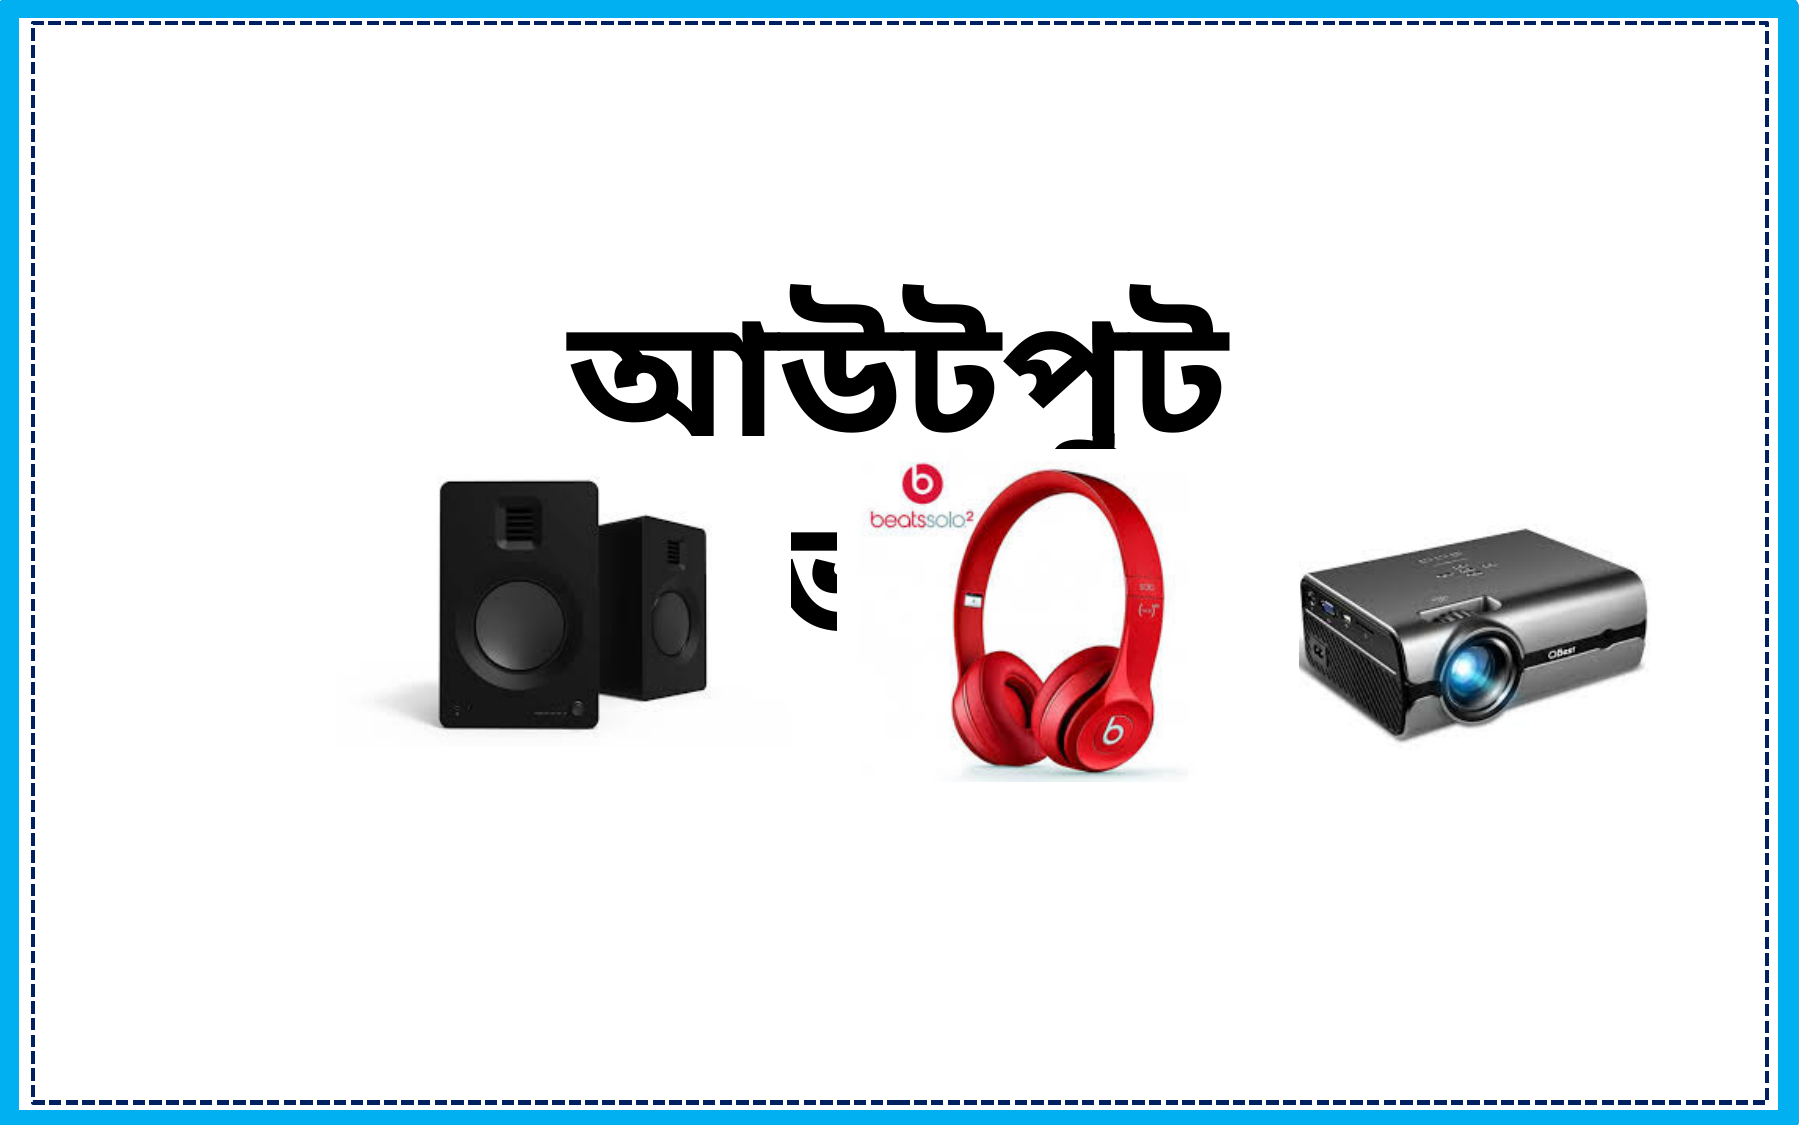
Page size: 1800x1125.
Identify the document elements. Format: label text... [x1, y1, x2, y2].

picture [1299, 449, 1652, 802]
picture [337, 474, 791, 748]
picture [837, 449, 1210, 782]
text_box আউটপুট ডিভাইস [378, 262, 1419, 678]
